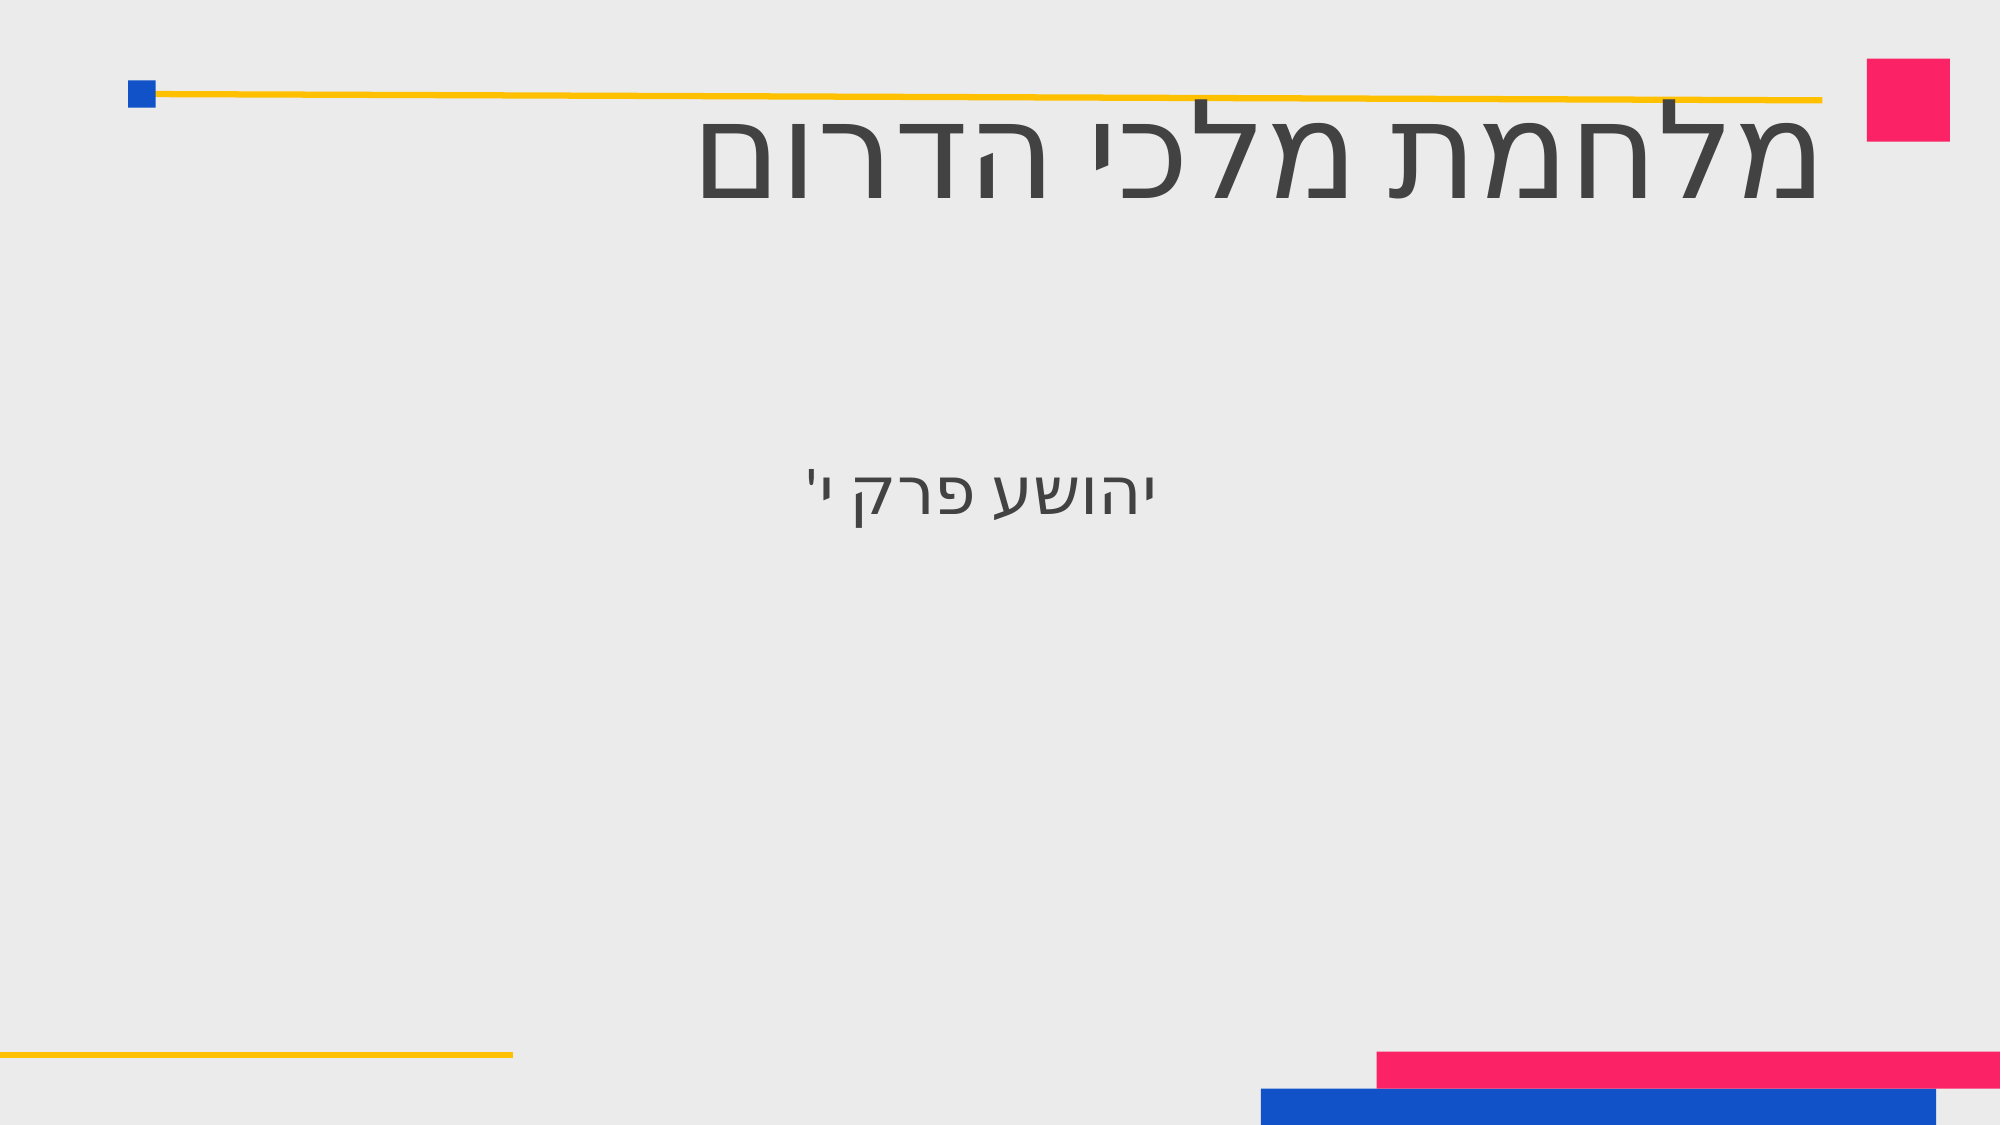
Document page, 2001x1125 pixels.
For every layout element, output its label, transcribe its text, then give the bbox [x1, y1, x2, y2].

subtitle יהושע פרק י' [249, 449, 1750, 721]
title מלחמת מלכי הדרום [342, 65, 1843, 236]
